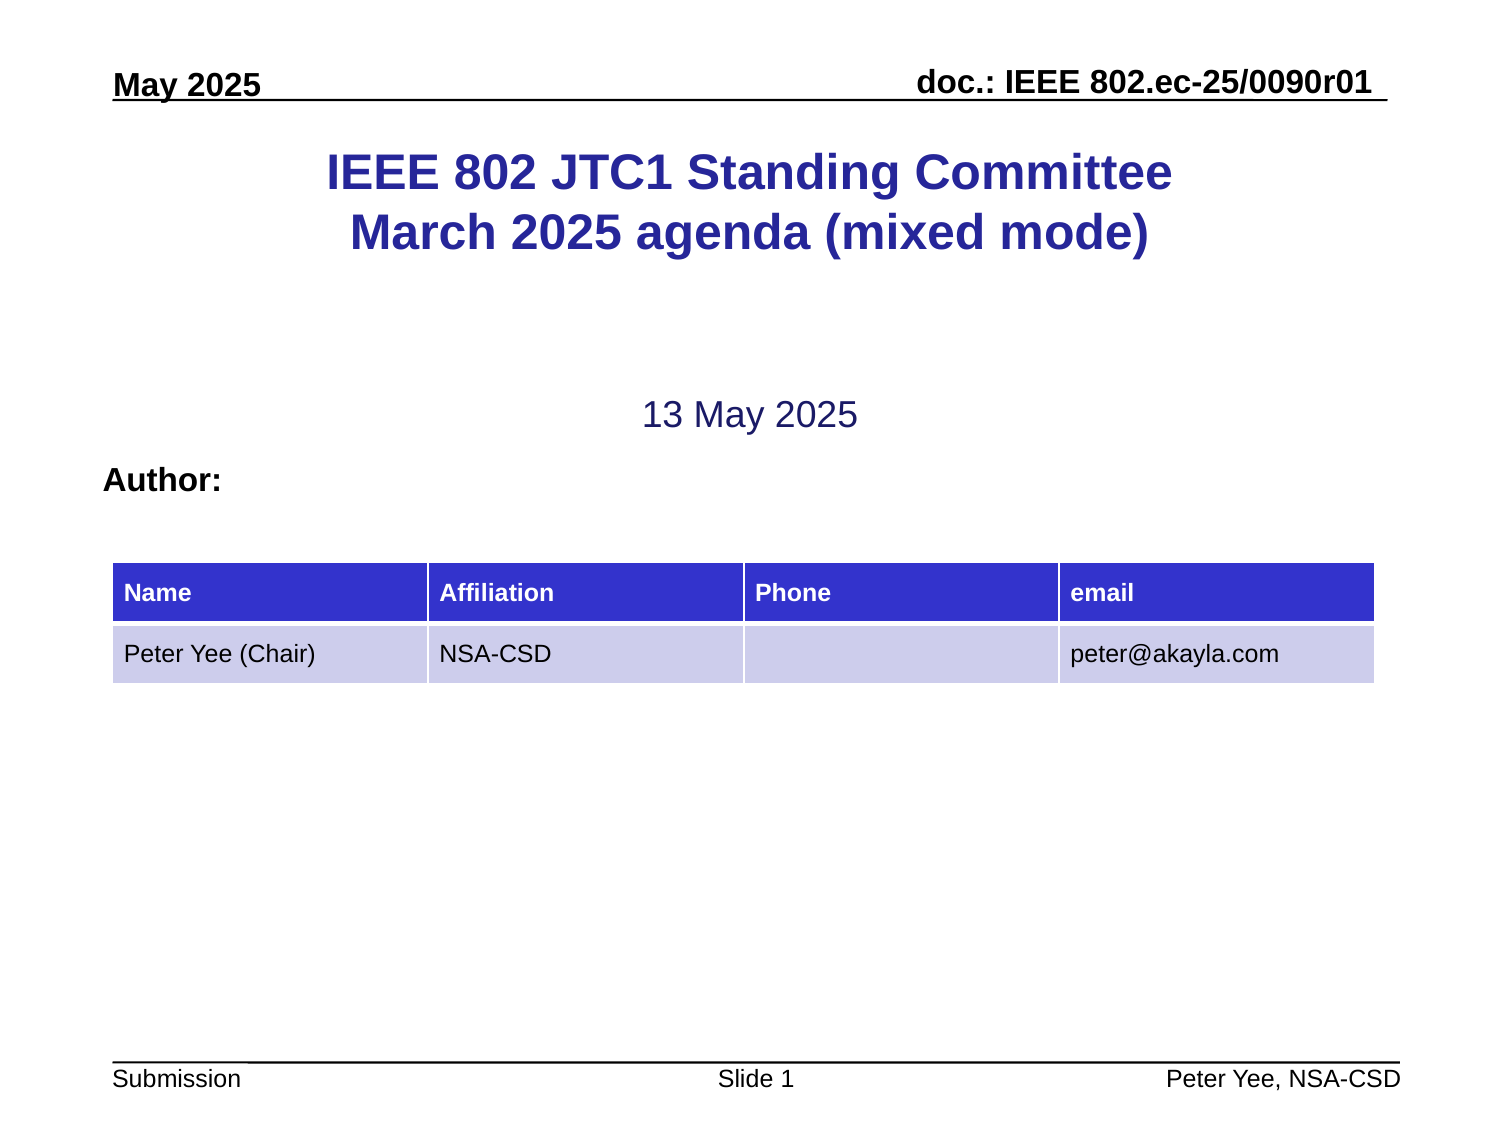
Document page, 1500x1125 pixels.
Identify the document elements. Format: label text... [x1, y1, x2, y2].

title IEEE 802 JTC1 Standing Committee March 2025 agenda (mixed mode) [112, 112, 1388, 288]
table_header Phone [745, 563, 1058, 621]
text_box Author: [87, 450, 325, 513]
table_header Name [113, 563, 427, 621]
table_cell [745, 626, 1058, 683]
table_cell peter@akayla.com [1060, 626, 1374, 683]
table_cell NSA-CSD [429, 626, 743, 683]
footer Peter Yee, NSA-CSD [1164, 1061, 1402, 1093]
table_header Affiliation [429, 563, 743, 621]
list 13 May 2025 [112, 382, 1388, 445]
slide_number Slide 1 [709, 1061, 803, 1093]
table_cell Peter Yee (Chair) [113, 626, 427, 683]
table_header email [1060, 563, 1374, 621]
